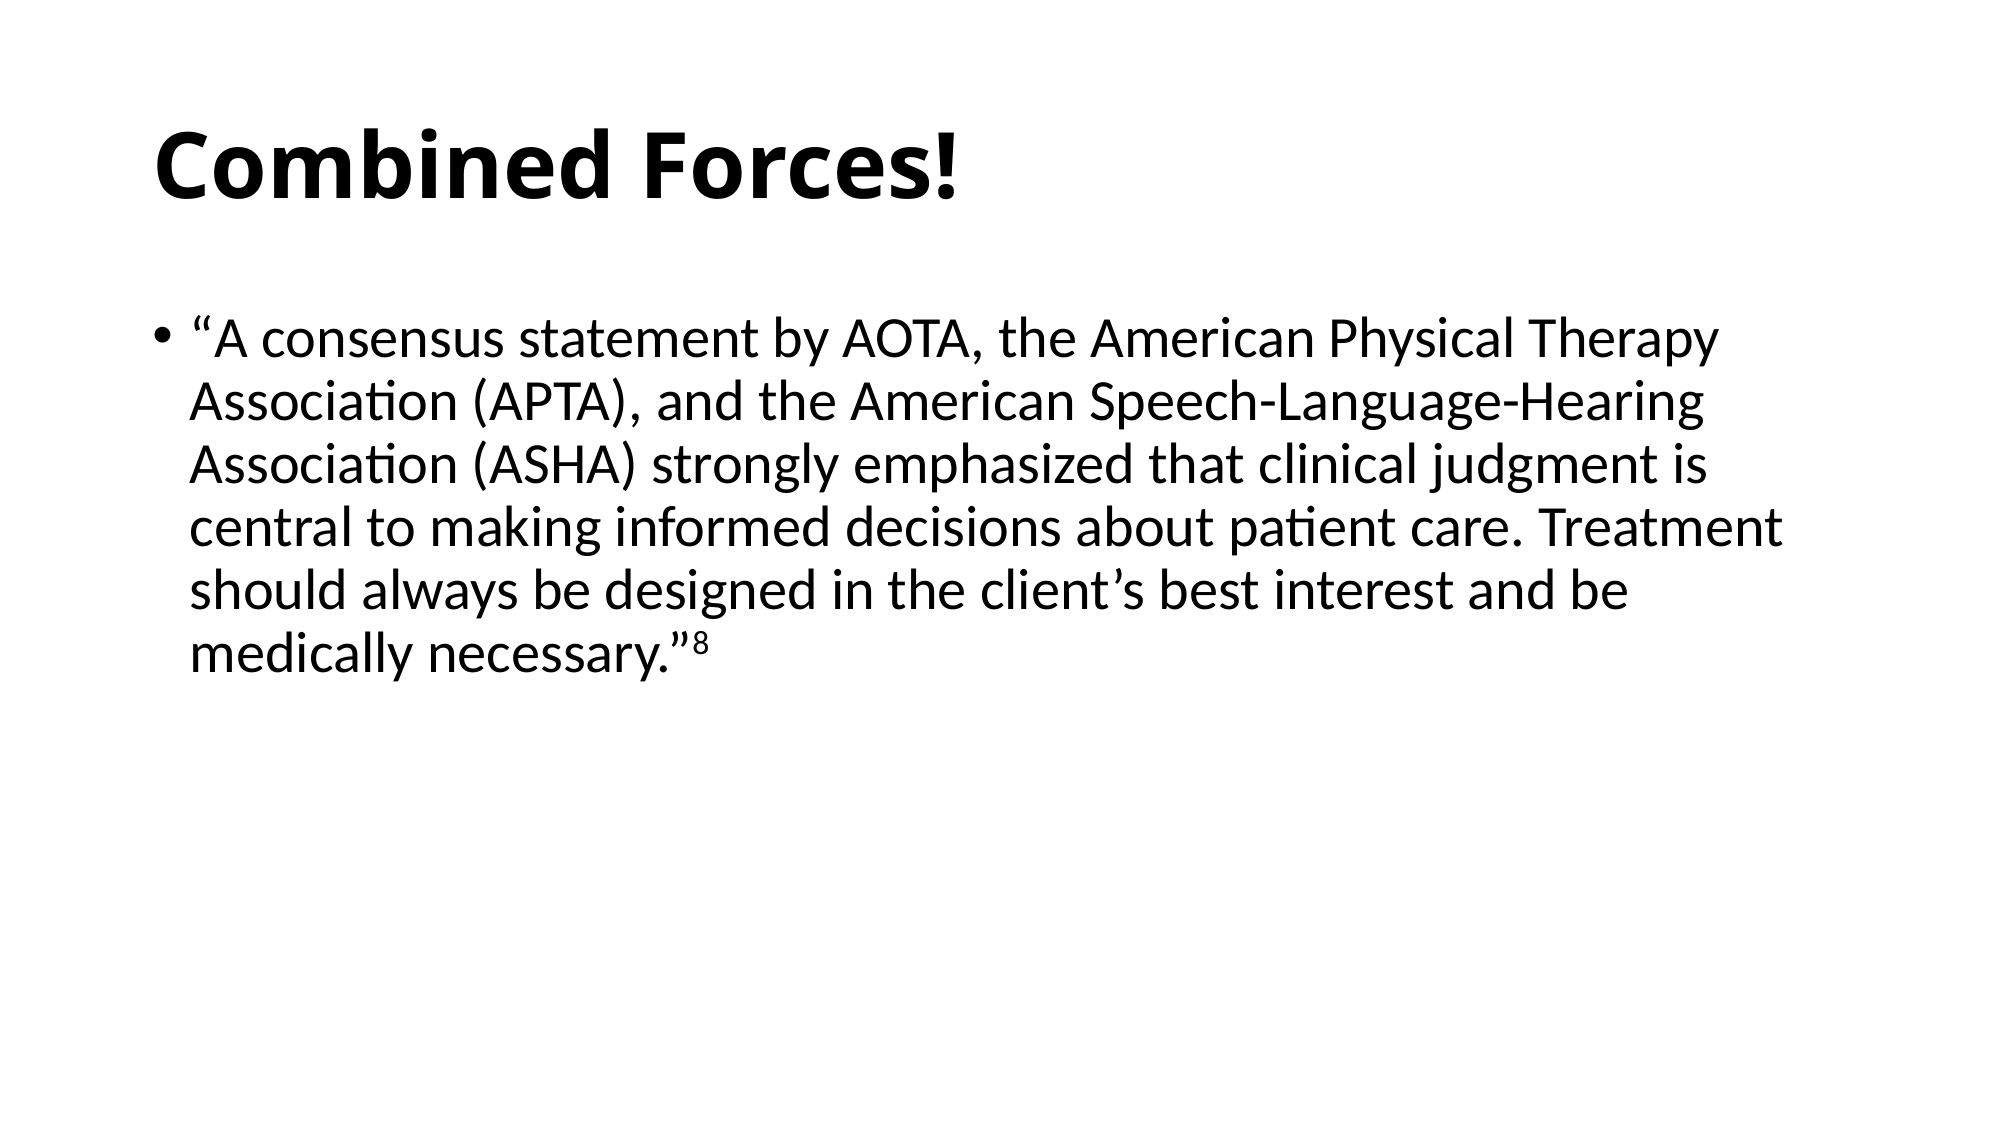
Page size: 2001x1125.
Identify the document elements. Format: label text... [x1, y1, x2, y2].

title Combined Forces! [137, 59, 1863, 278]
list “A consensus statement by AOTA, the American Physical Therapy Association (APTA), and the American Speech-Language-Hearing Association (ASHA) strongly emphasized that clinical judgment is central to making informed decisions about patient care. Treatment should always be designed in the client’s best interest and be medically necessary.”8 [137, 299, 1863, 1014]
